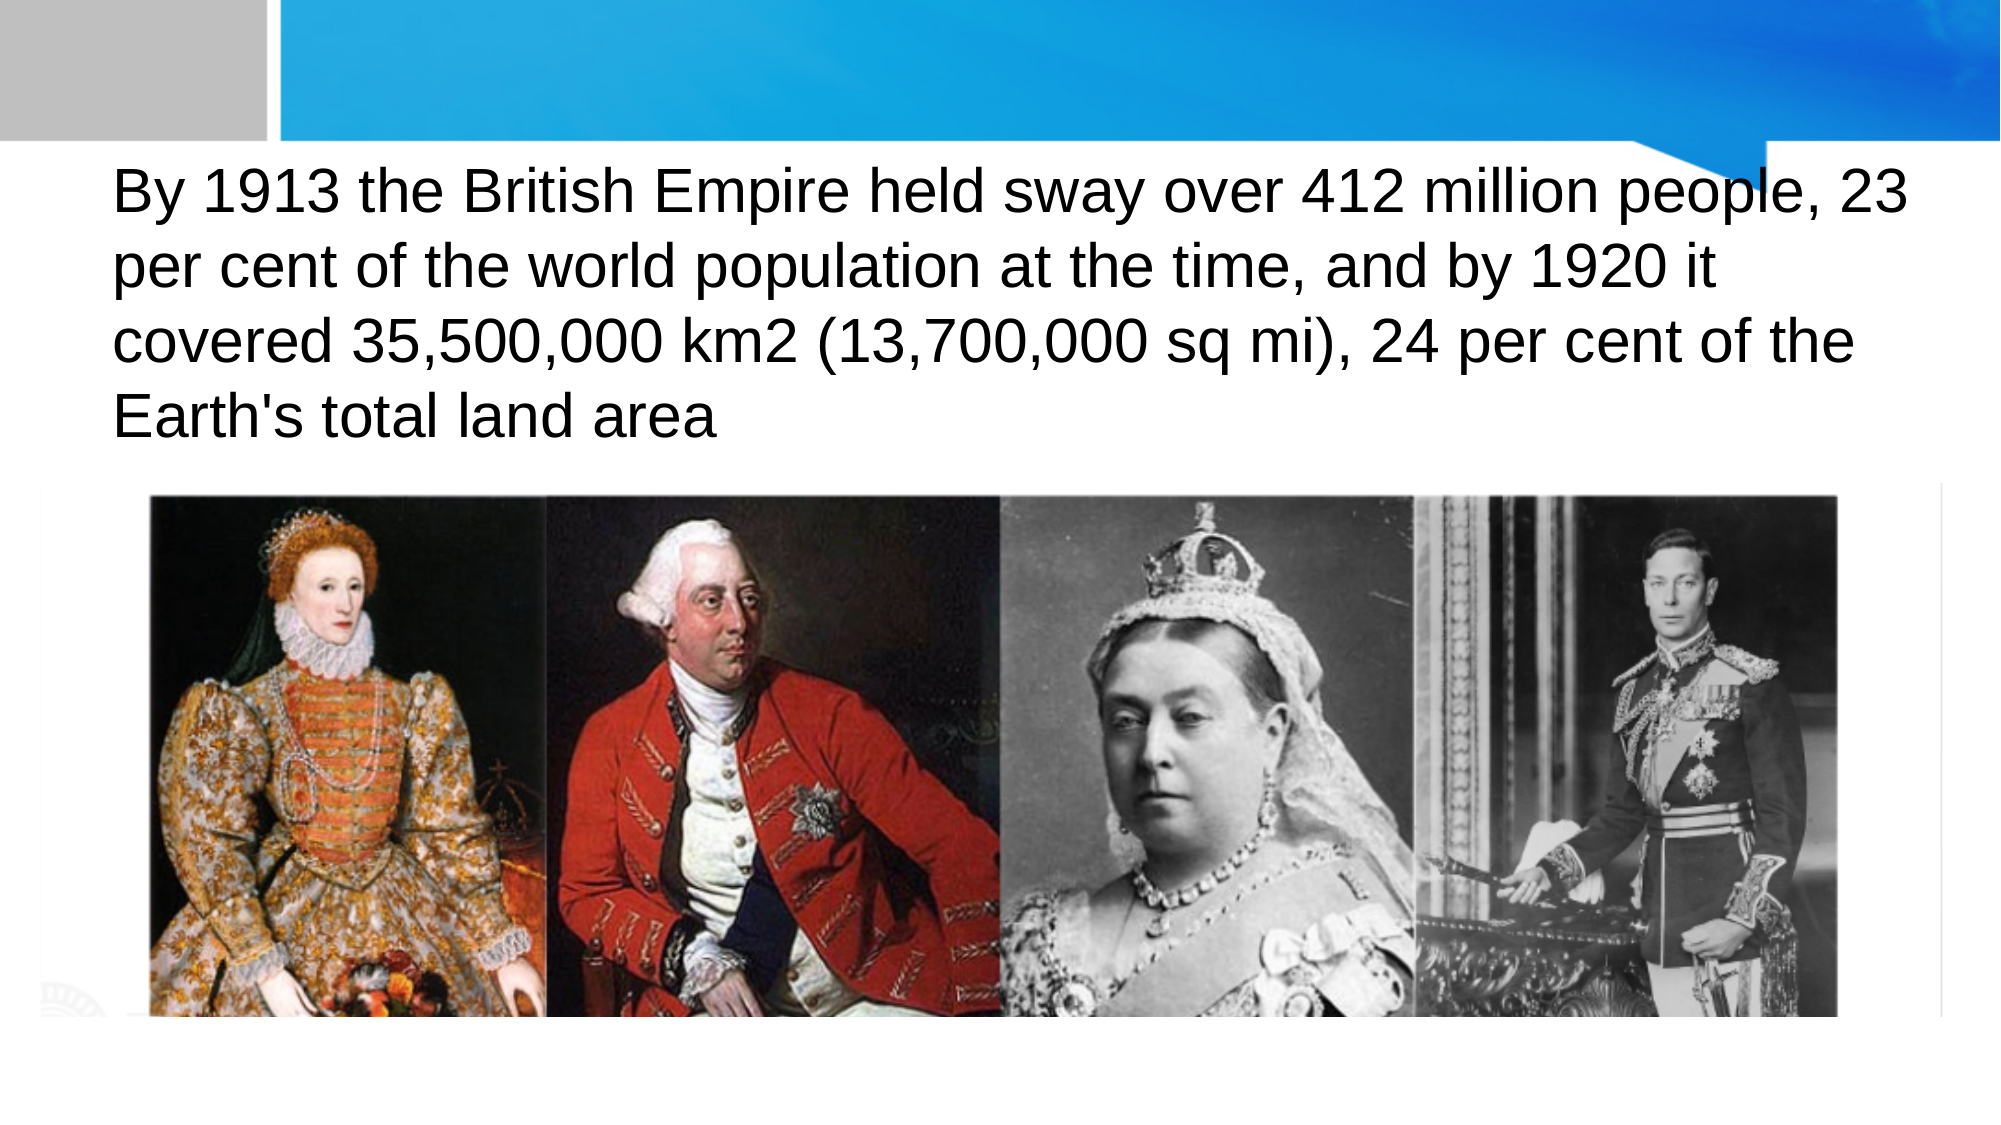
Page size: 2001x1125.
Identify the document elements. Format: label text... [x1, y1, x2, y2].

text_box By 1913 the British Empire held sway over 412 million people, 23 per cent of the world population at the time, and by 1920 it covered 35,500,000 km2 (13,700,000 sq mi), 24 per cent of the Earth's total land area [97, 142, 1972, 458]
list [40, 483, 1943, 1017]
picture [0, 0, 2000, 1125]
